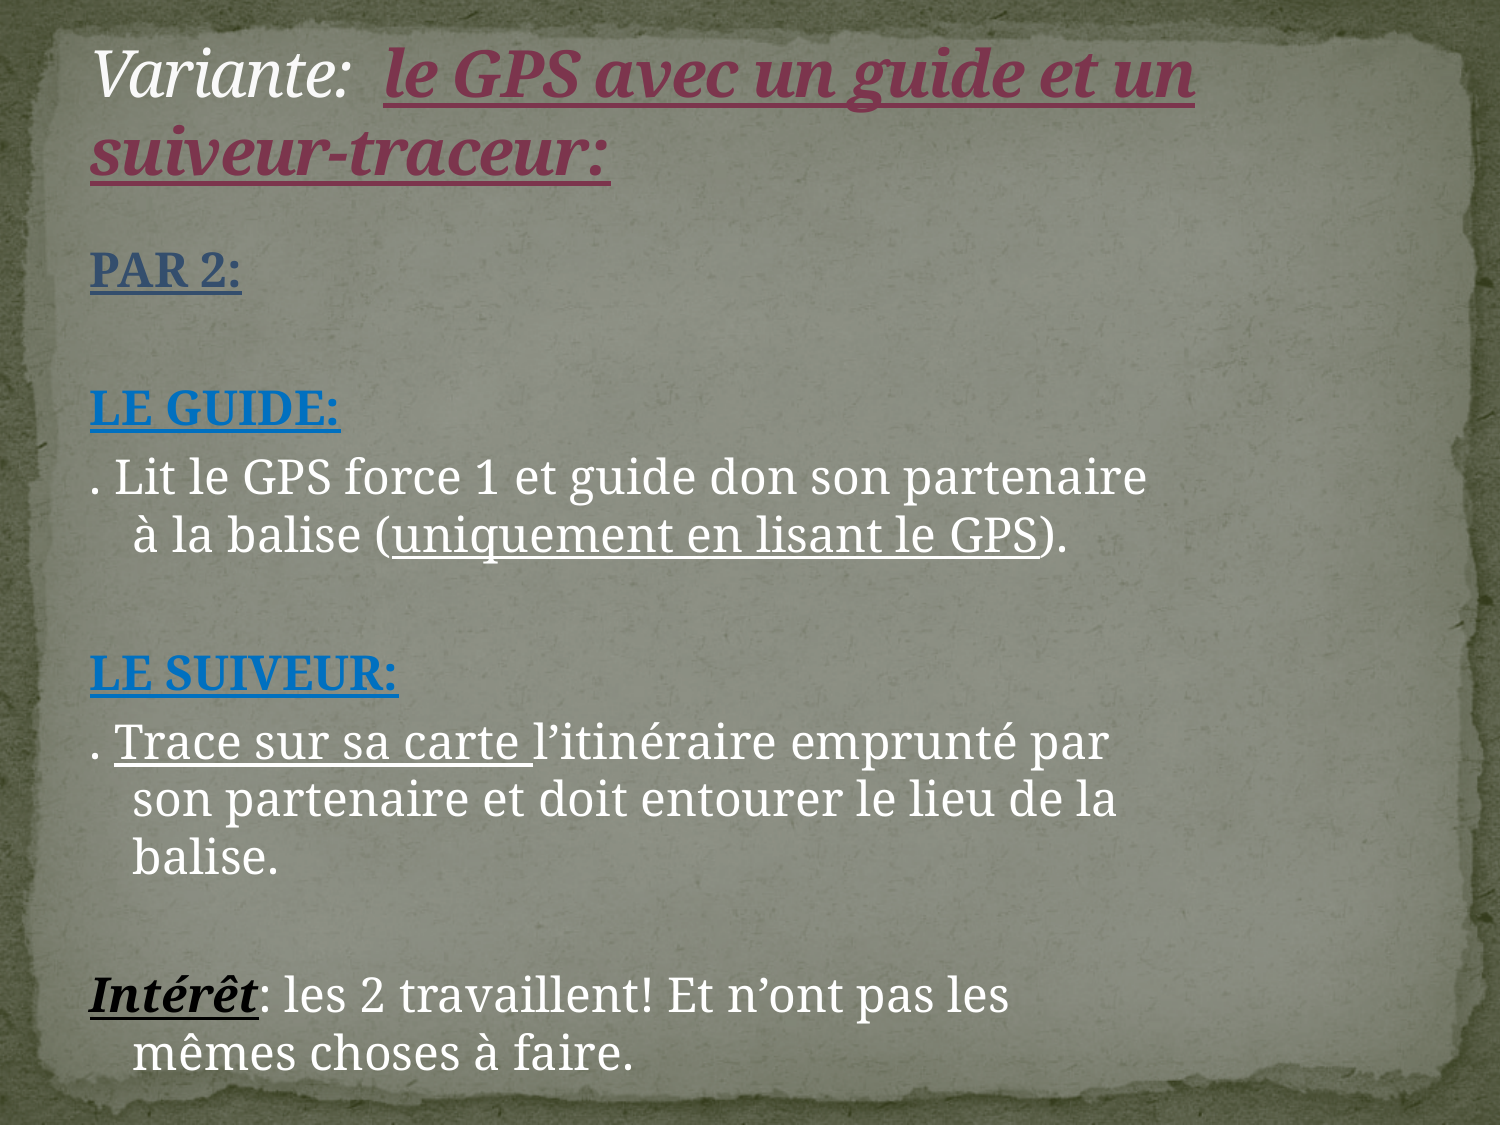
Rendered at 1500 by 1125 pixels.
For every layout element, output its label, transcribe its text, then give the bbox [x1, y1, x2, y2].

title Variante: le GPS avec un guide et un suiveur-traceur: [74, 24, 1425, 197]
list PAR 2: LE GUIDE: . Lit le GPS force 1 et guide don son partenaire à la balise (uniquement en lisant le GPS). LE SUIVEUR: . Trace sur sa carte l’itinéraire emprunté par son partenaire et doit entourer le lieu de la balise. Intérêt: les 2 travaillent! Et n’ont pas les mêmes choses à faire. [75, 231, 1199, 1094]
